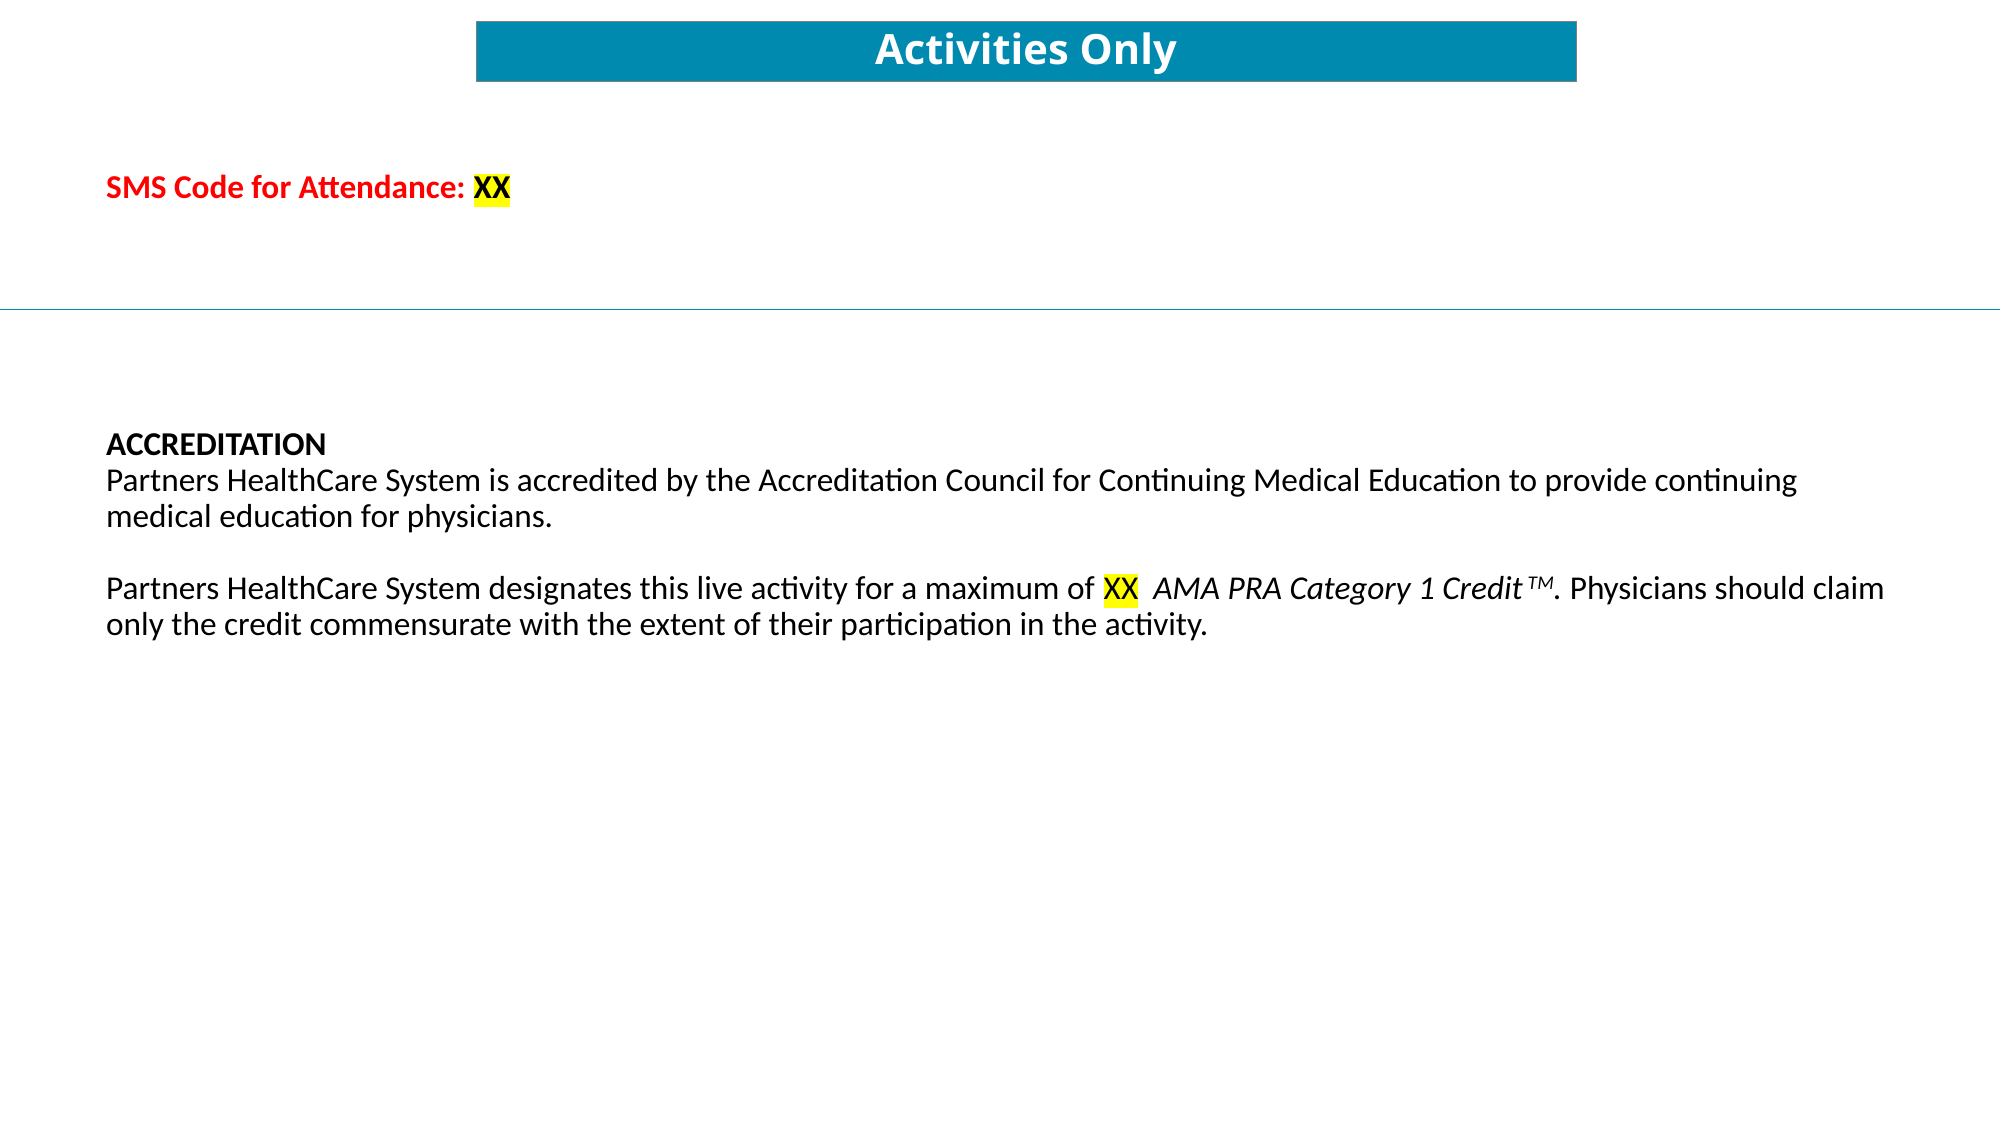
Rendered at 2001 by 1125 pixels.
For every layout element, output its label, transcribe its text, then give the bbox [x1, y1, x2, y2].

subtitle SMS Code for Attendance: XX ACCREDITATION Partners HealthCare System is accredited by the Accreditation Council for Continuing Medical Education to provide continuing medical education for physicians. Partners HealthCare System designates this live activity for a maximum of XX AMA PRA Category 1 Credit TM. Physicians should claim only the credit commensurate with the extent of their participation in the activity. [91, 162, 1909, 309]
title SMS Code & Accreditation Statement – COVID-19 Activities Only [476, 21, 1577, 82]
subtitle SMS Code for Attendance: XX ACCREDITATION Partners HealthCare System is accredited by the Accreditation Council for Continuing Medical Education to provide continuing medical education for physicians. Partners HealthCare System designates this live activity for a maximum of XX AMA PRA Category 1 Credit TM. Physicians should claim only the credit commensurate with the extent of their participation in the activity. [91, 310, 1909, 922]
